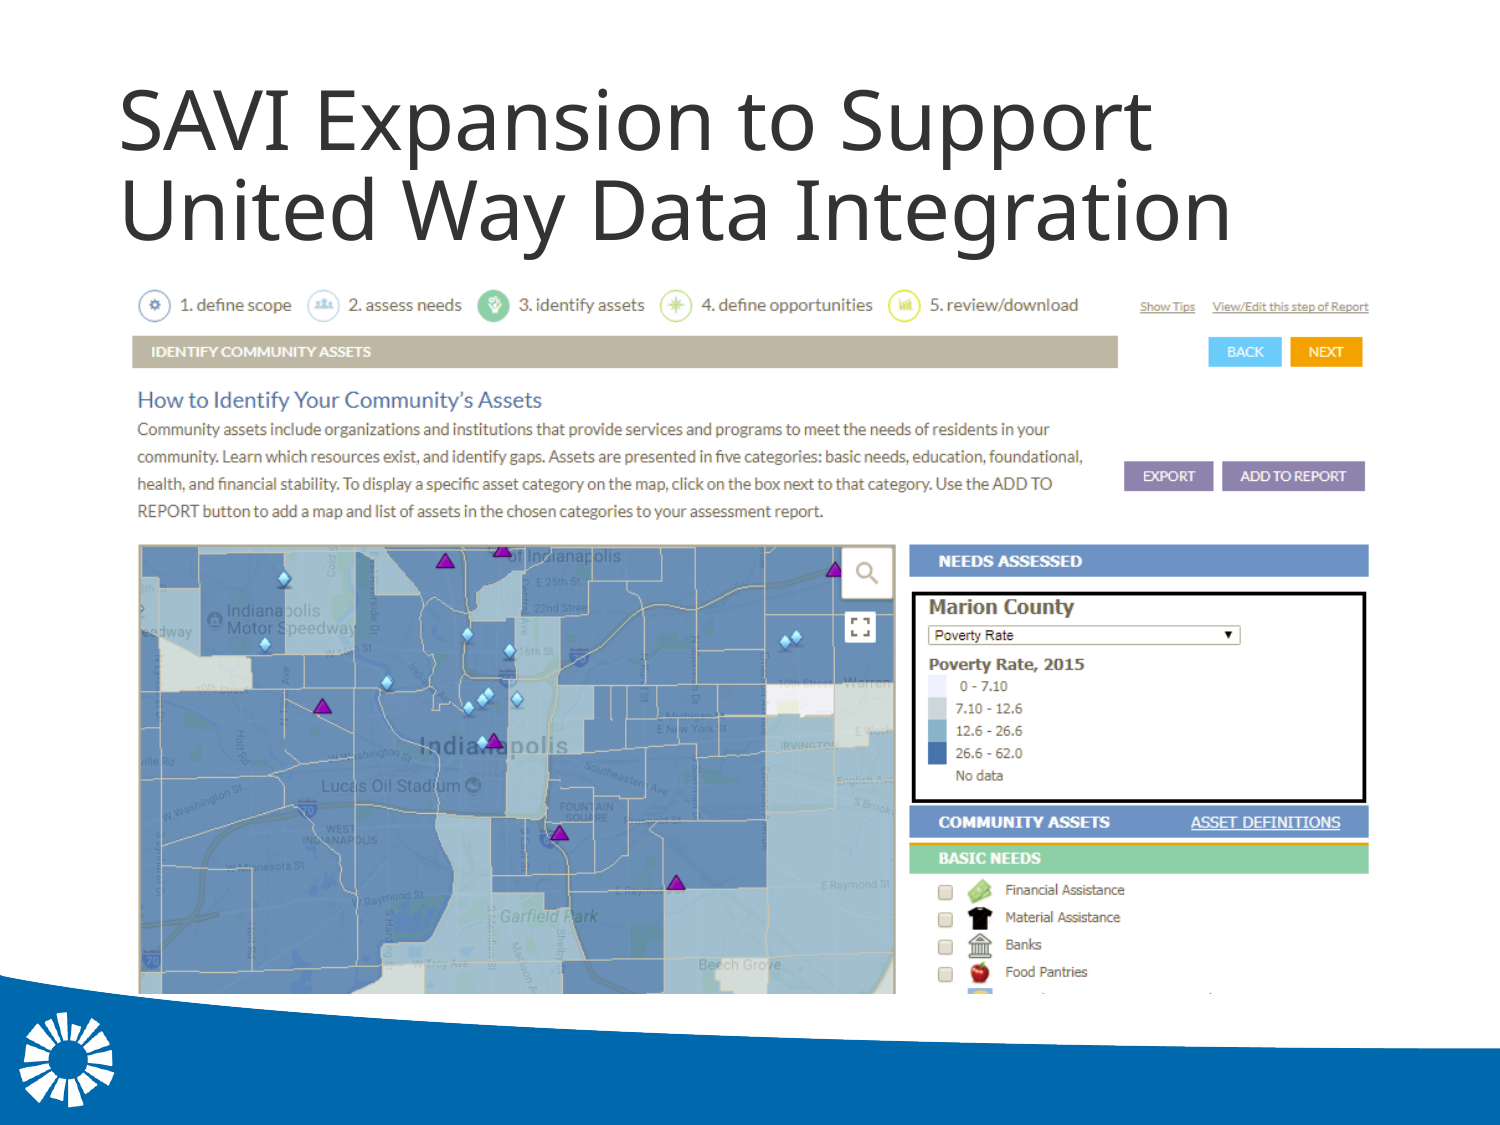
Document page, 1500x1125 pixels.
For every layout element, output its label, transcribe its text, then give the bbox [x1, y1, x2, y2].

title SAVI Expansion to Support United Way Data Integration [103, 59, 1397, 278]
picture [0, 277, 1500, 1125]
